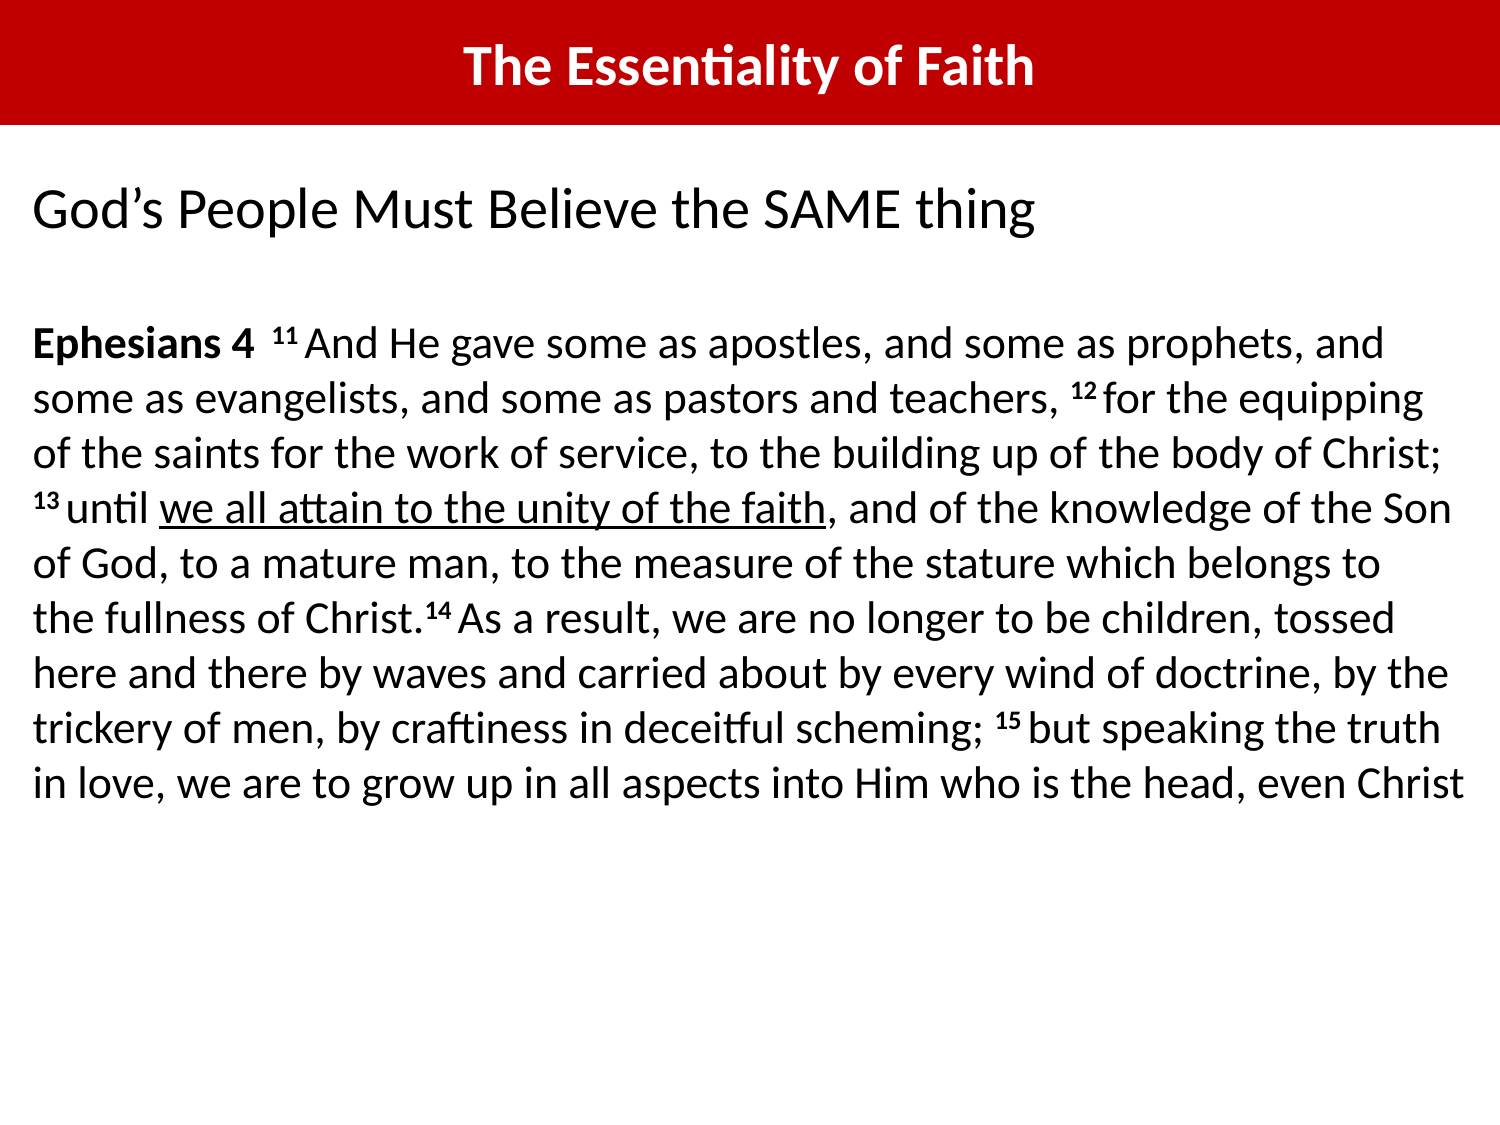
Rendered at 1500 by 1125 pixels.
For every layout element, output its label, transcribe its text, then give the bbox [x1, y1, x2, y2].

text_box God’s People Must Believe the SAME thing [17, 162, 1482, 248]
text_box The Essentiality of Faith [0, 0, 1500, 127]
text_box Ephesians 4 11 And He gave some as apostles, and some as prophets, and some as evangelists, and some as pastors and teachers, 12 for the equipping of the saints for the work of service, to the building up of the body of Christ; 13 until we all attain to the unity of the faith, and of the knowledge of the Son of God, to a mature man, to the measure of the stature which belongs to the fullness of Christ.14 As a result, we are no longer to be children, tossed here and there by waves and carried about by every wind of doctrine, by the trickery of men, by craftiness in deceitful scheming; 15 but speaking the truth in love, we are to grow up in all aspects into Him who is the head, even Christ [17, 305, 1482, 815]
